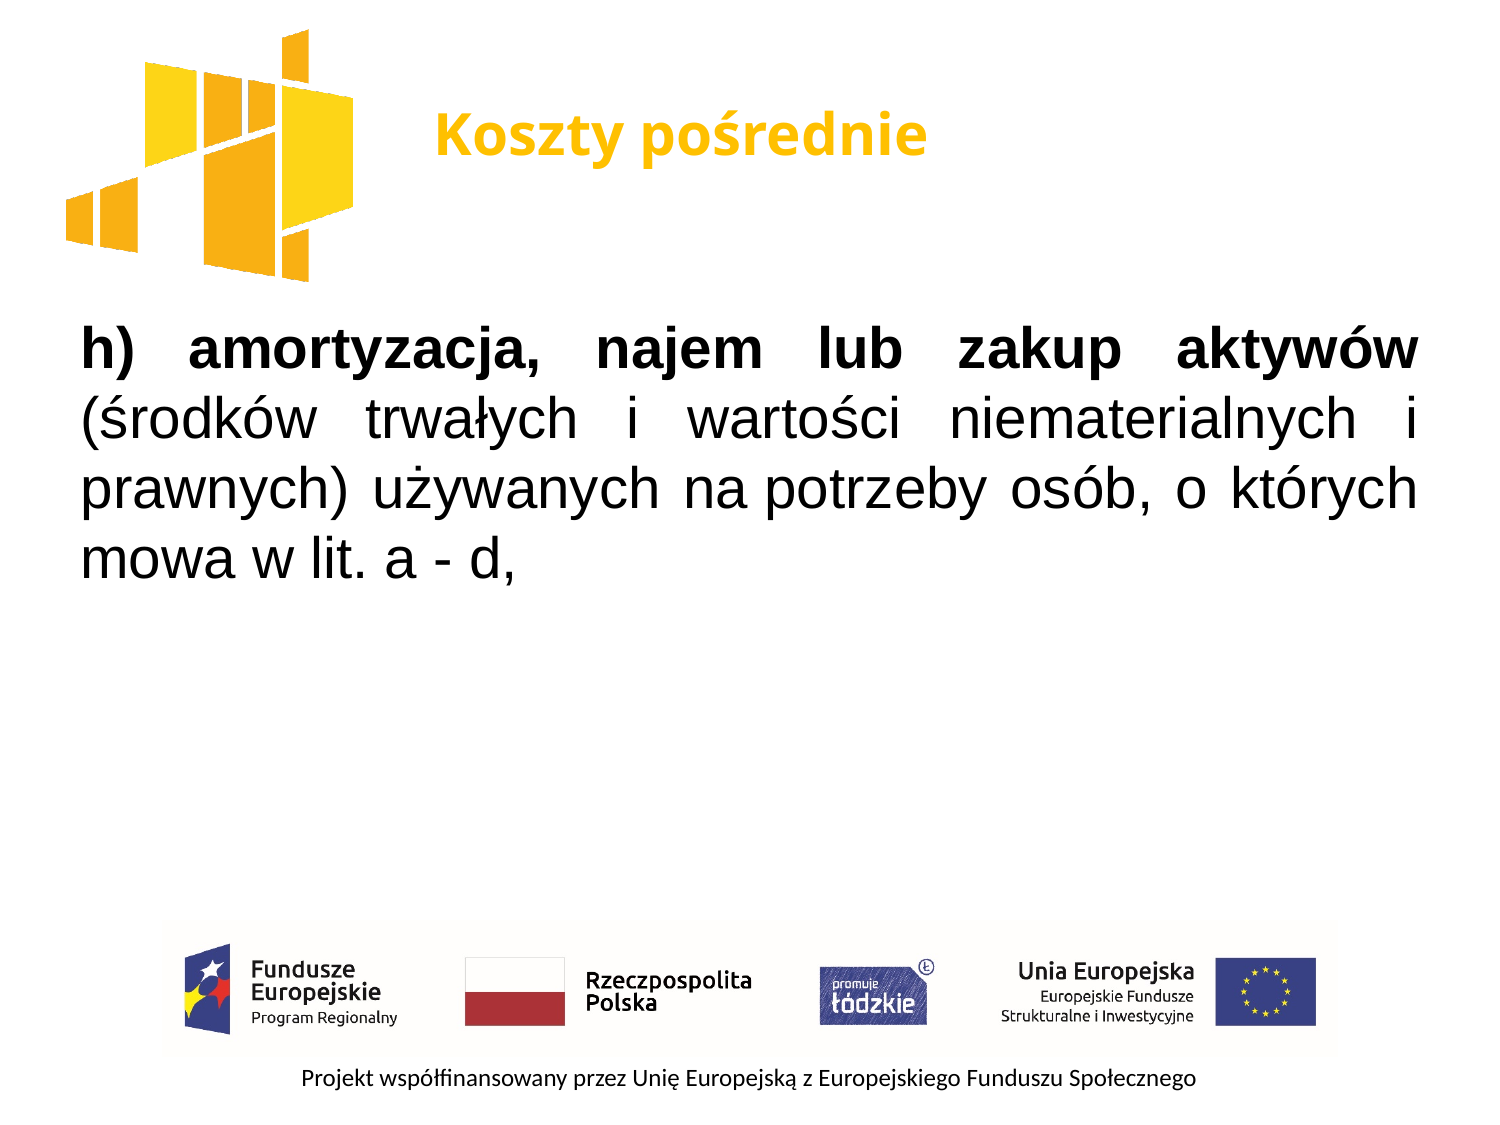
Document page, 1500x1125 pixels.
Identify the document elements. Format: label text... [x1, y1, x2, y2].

text_box Koszty pośrednie [419, 90, 1464, 175]
text_box h) amortyzacja, najem lub zakup aktywów (środków trwałych i wartości niematerialnych i prawnych) używanych na potrzeby osób, o których mowa w lit. a - d, [65, 303, 1436, 1079]
picture [65, 28, 354, 282]
